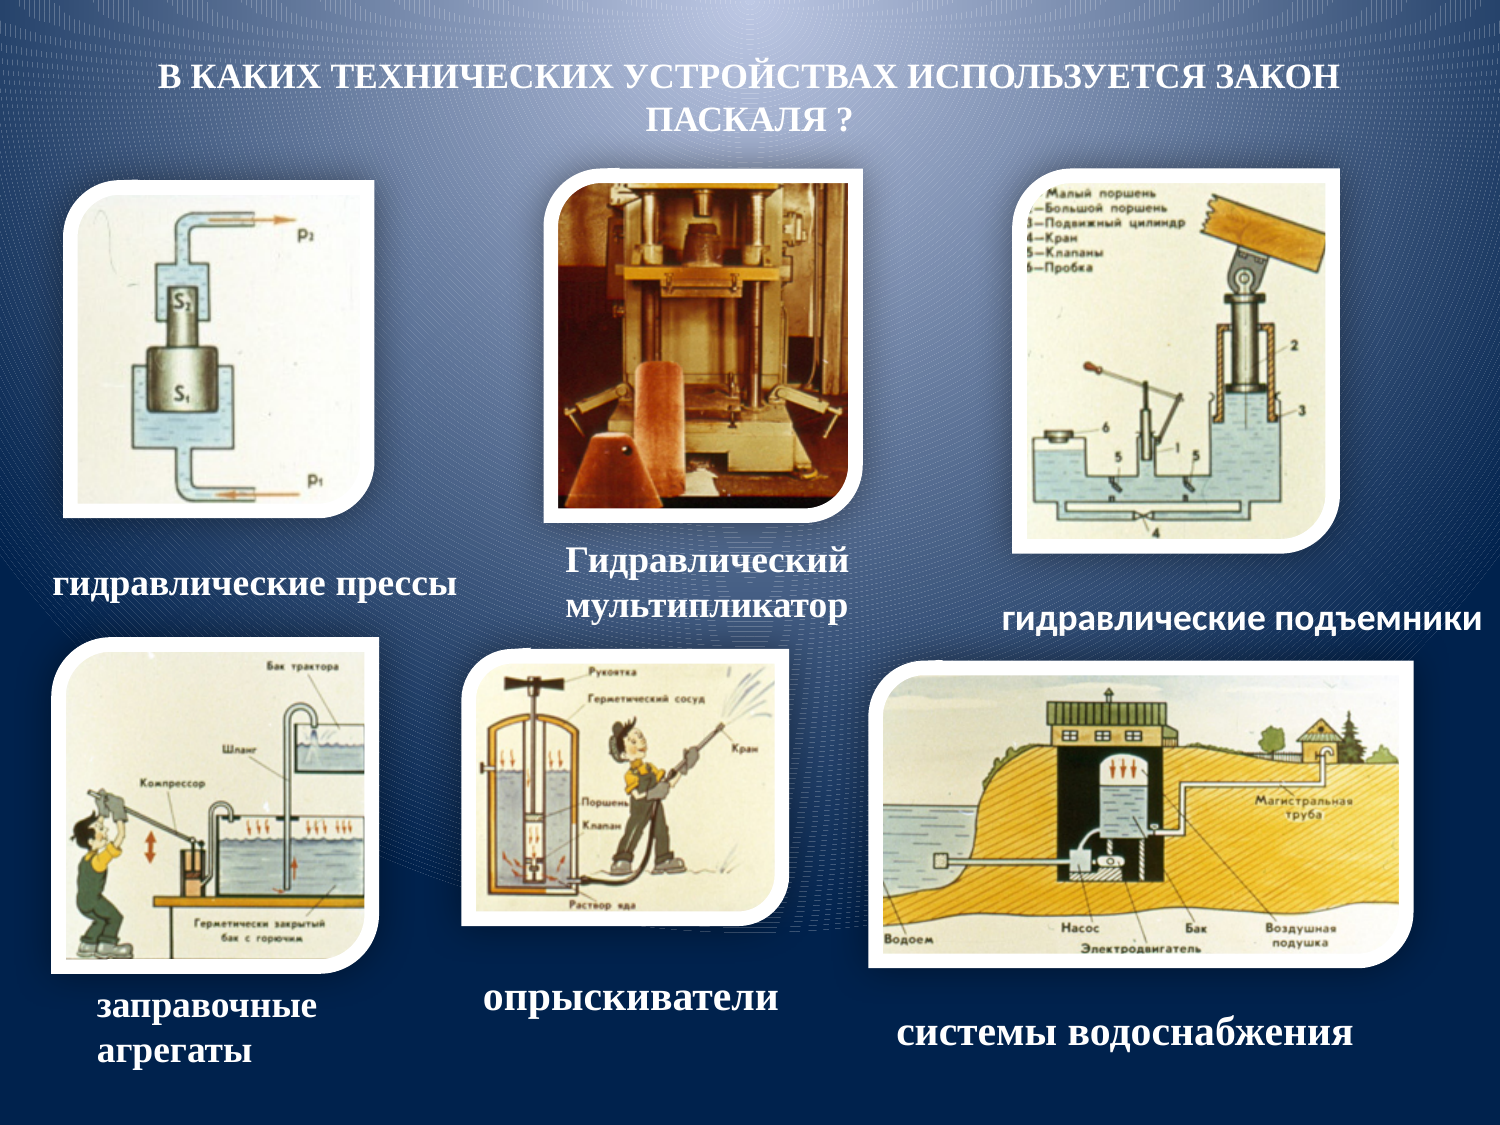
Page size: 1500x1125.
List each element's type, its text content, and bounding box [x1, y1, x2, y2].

picture [875, 667, 1407, 962]
text_box опрыскиватели [374, 961, 856, 1027]
text_box заправочные агрегаты [82, 972, 422, 1123]
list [70, 187, 368, 512]
picture [550, 175, 856, 516]
text_box системы водоснабжения [831, 996, 1418, 1062]
picture [58, 644, 372, 967]
text_box Гидравлический мультипликатор [550, 527, 985, 633]
picture [1019, 175, 1333, 547]
text_box гидравлические прессы [37, 550, 473, 611]
text_box гидравлические подъемники [987, 585, 1498, 646]
title В КАКИХ ТЕХНИЧЕСКИХ УСТРОЙСТВАХ ИСПОЛЬЗУЕТСЯ ЗАКОН ПАСКАЛЯ ? [75, 45, 1425, 233]
picture [468, 656, 783, 919]
